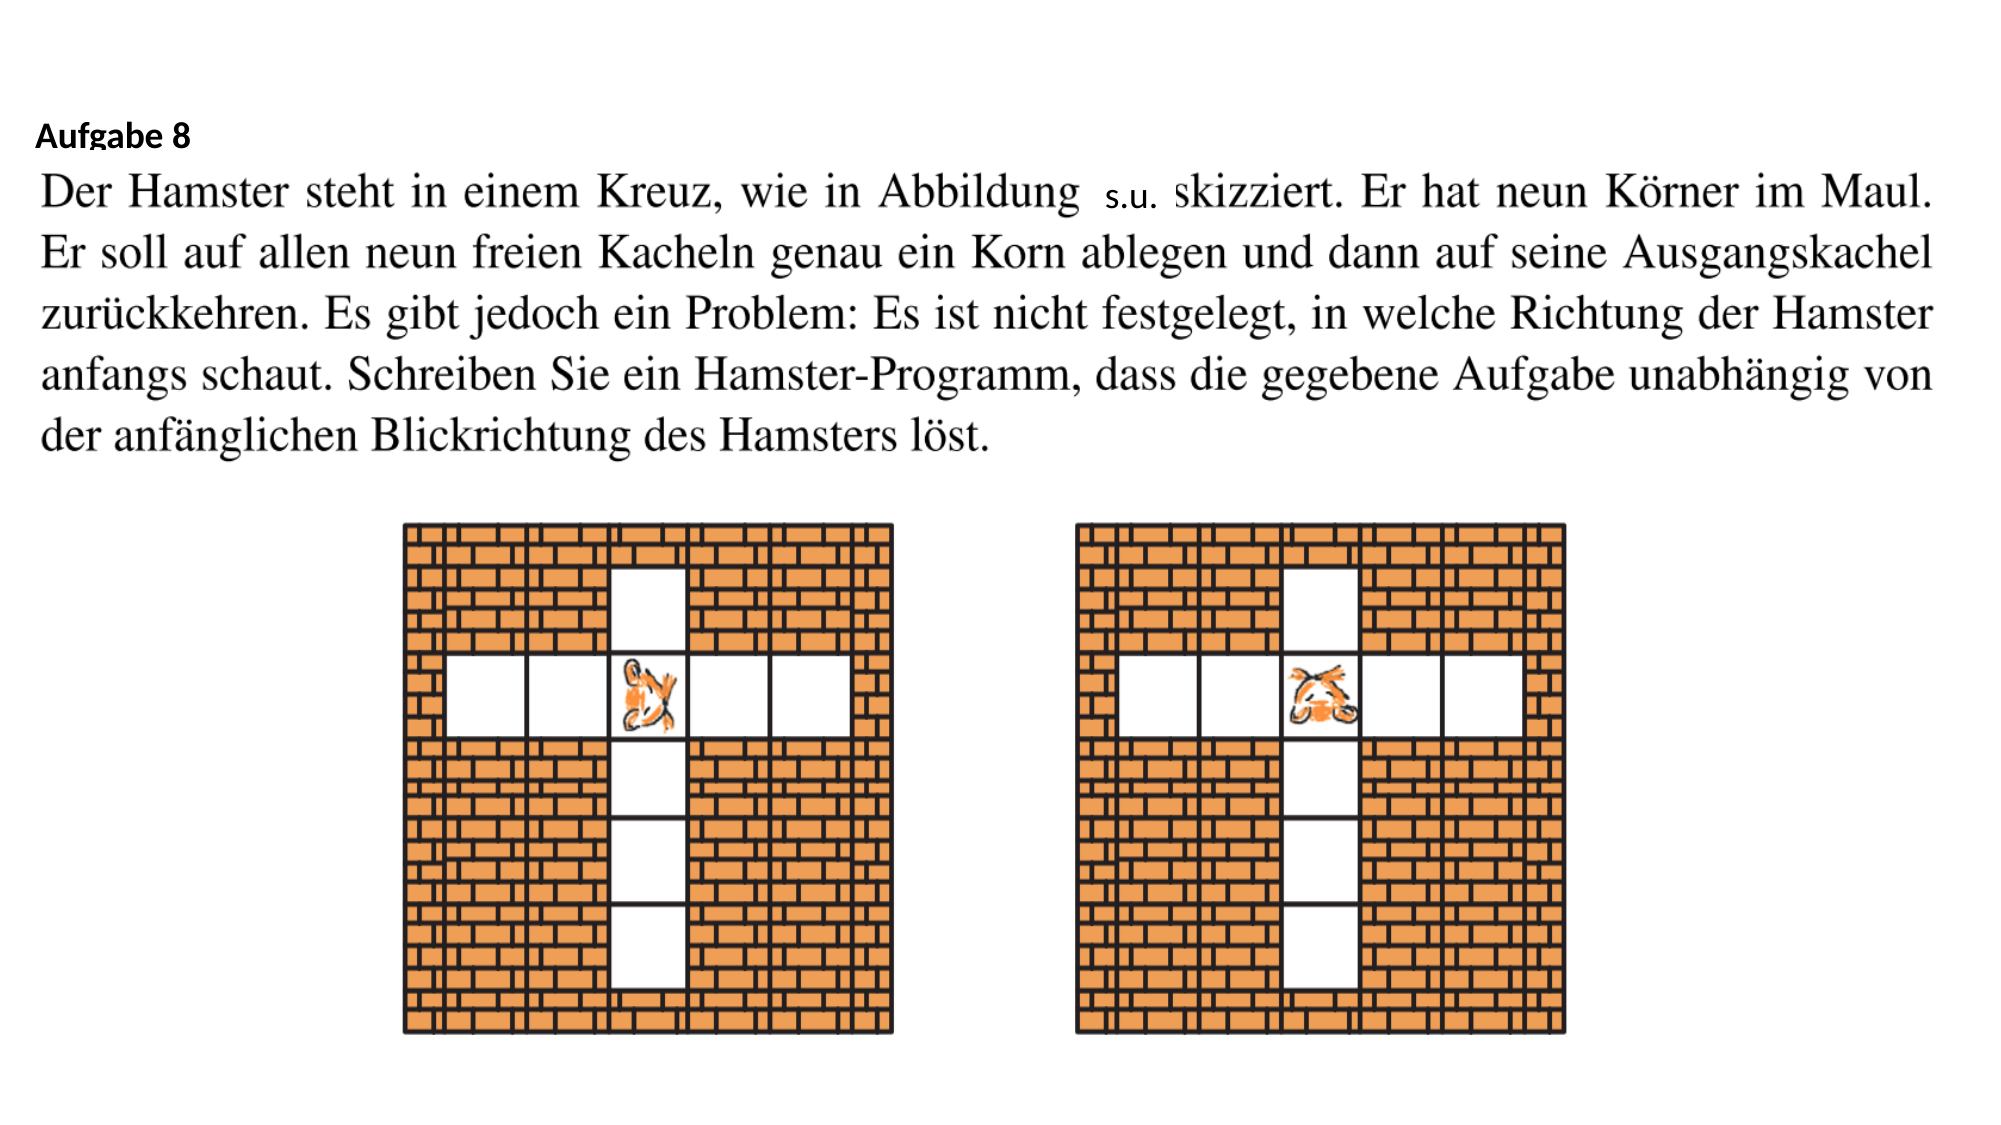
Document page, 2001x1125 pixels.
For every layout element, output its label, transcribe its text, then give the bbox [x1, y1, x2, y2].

text_box Aufgabe 8 [20, 103, 215, 164]
picture [32, 150, 1942, 1060]
